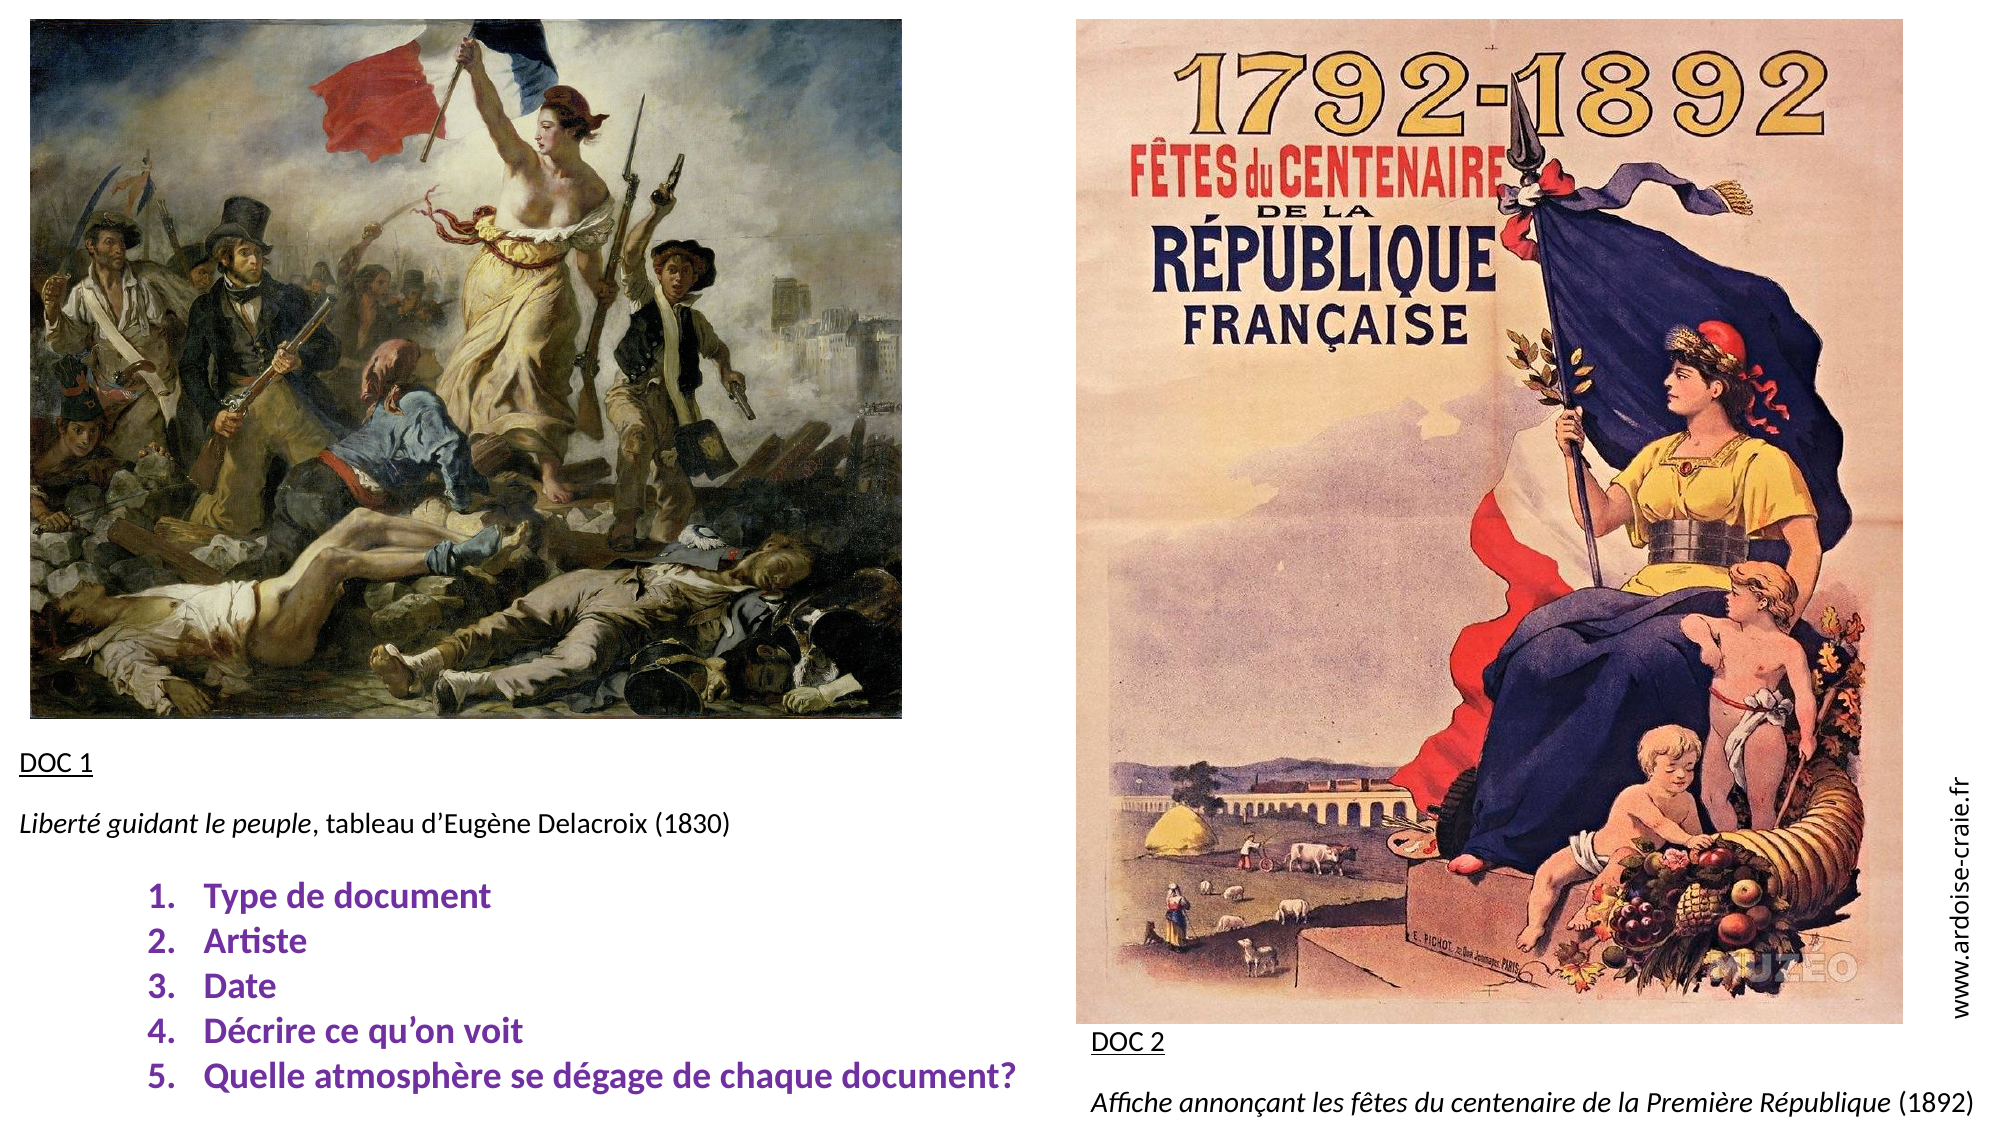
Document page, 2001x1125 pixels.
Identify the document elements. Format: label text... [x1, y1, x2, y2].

text_box DOC 1 Liberté guidant le peuple, tableau d’Eugène Delacroix (1830) [4, 736, 747, 847]
text_box Type de document Artiste Date Décrire ce qu’on voit Quelle atmosphère se dégage de chaque document? [132, 863, 1043, 1104]
picture [30, 19, 902, 719]
text_box DOC 2 Affiche annonçant les fêtes du centenaire de la Première République (1892) [1076, 1009, 2000, 1125]
picture [1076, 19, 1903, 1024]
text_box www.ardoise-craie.fr [1936, 762, 1981, 1035]
